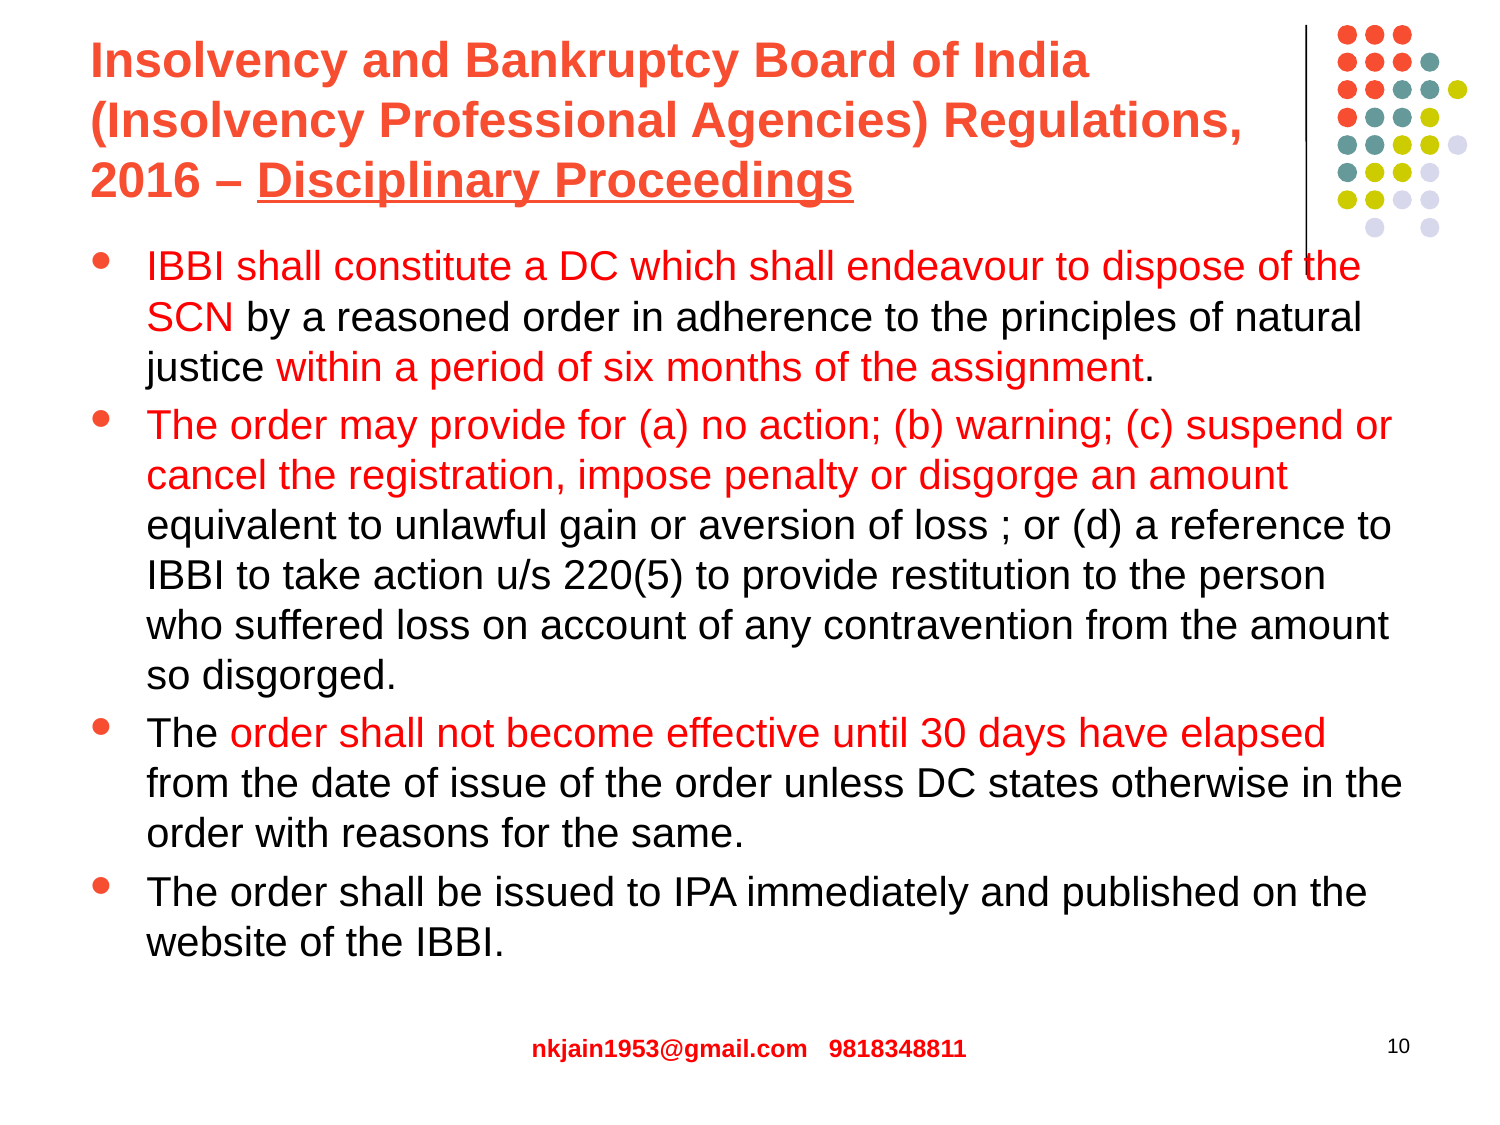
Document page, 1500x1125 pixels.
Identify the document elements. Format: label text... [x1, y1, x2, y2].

slide_number 10 [1074, 1024, 1426, 1101]
title Insolvency and Bankruptcy Board of India (Insolvency Professional Agencies) Regulations, 2016 – Disciplinary Proceedings [74, 19, 1313, 231]
footer nkjain1953@gmail.com 9818348811 [512, 1024, 988, 1101]
list IBBI shall constitute a DC which shall endeavour to dispose of the SCN by a reasoned order in adherence to the principles of natural justice within a period of six months of the assignment. The order may provide for (a) no action; (b) warning; (c) suspend or cancel the registration, impose penalty or disgorge an amount equivalent to unlawful gain or aversion of loss ; or (d) a reference to IBBI to take action u/s 220(5) to provide restitution to the person who suffered loss on account of any contravention from the amount so disgorged. The order shall not become effective until 30 days have elapsed from the date of issue of the order unless DC states otherwise in the order with reasons for the same. The order shall be issued to IPA immediately and published on the website of the IBBI. [74, 231, 1426, 956]
